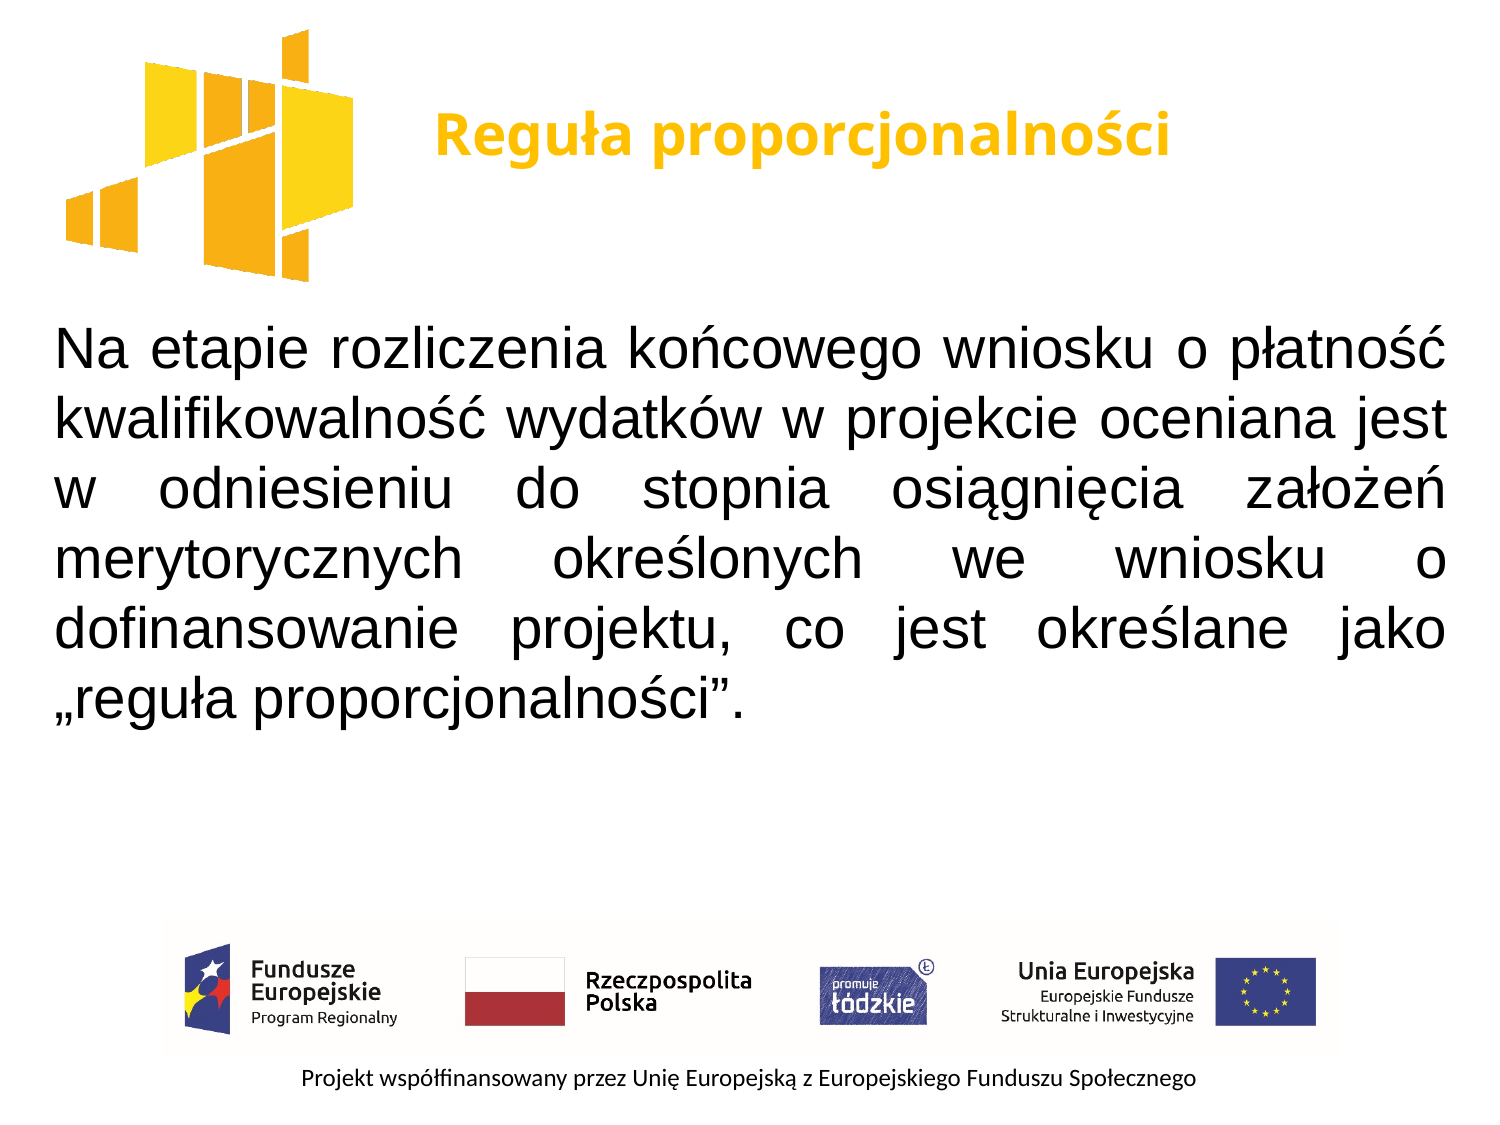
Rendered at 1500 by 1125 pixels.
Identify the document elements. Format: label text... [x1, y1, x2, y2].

text_box Reguła proporcjonalności [419, 90, 1464, 175]
picture [65, 28, 354, 282]
text_box Na etapie rozliczenia końcowego wniosku o płatność kwalifikowalność wydatków w projekcie oceniana jest w odniesieniu do stopnia osiągnięcia założeń merytorycznych określonych we wniosku o dofinansowanie projektu, co jest określane jako „reguła proporcjonalności”. [40, 303, 1464, 1079]
